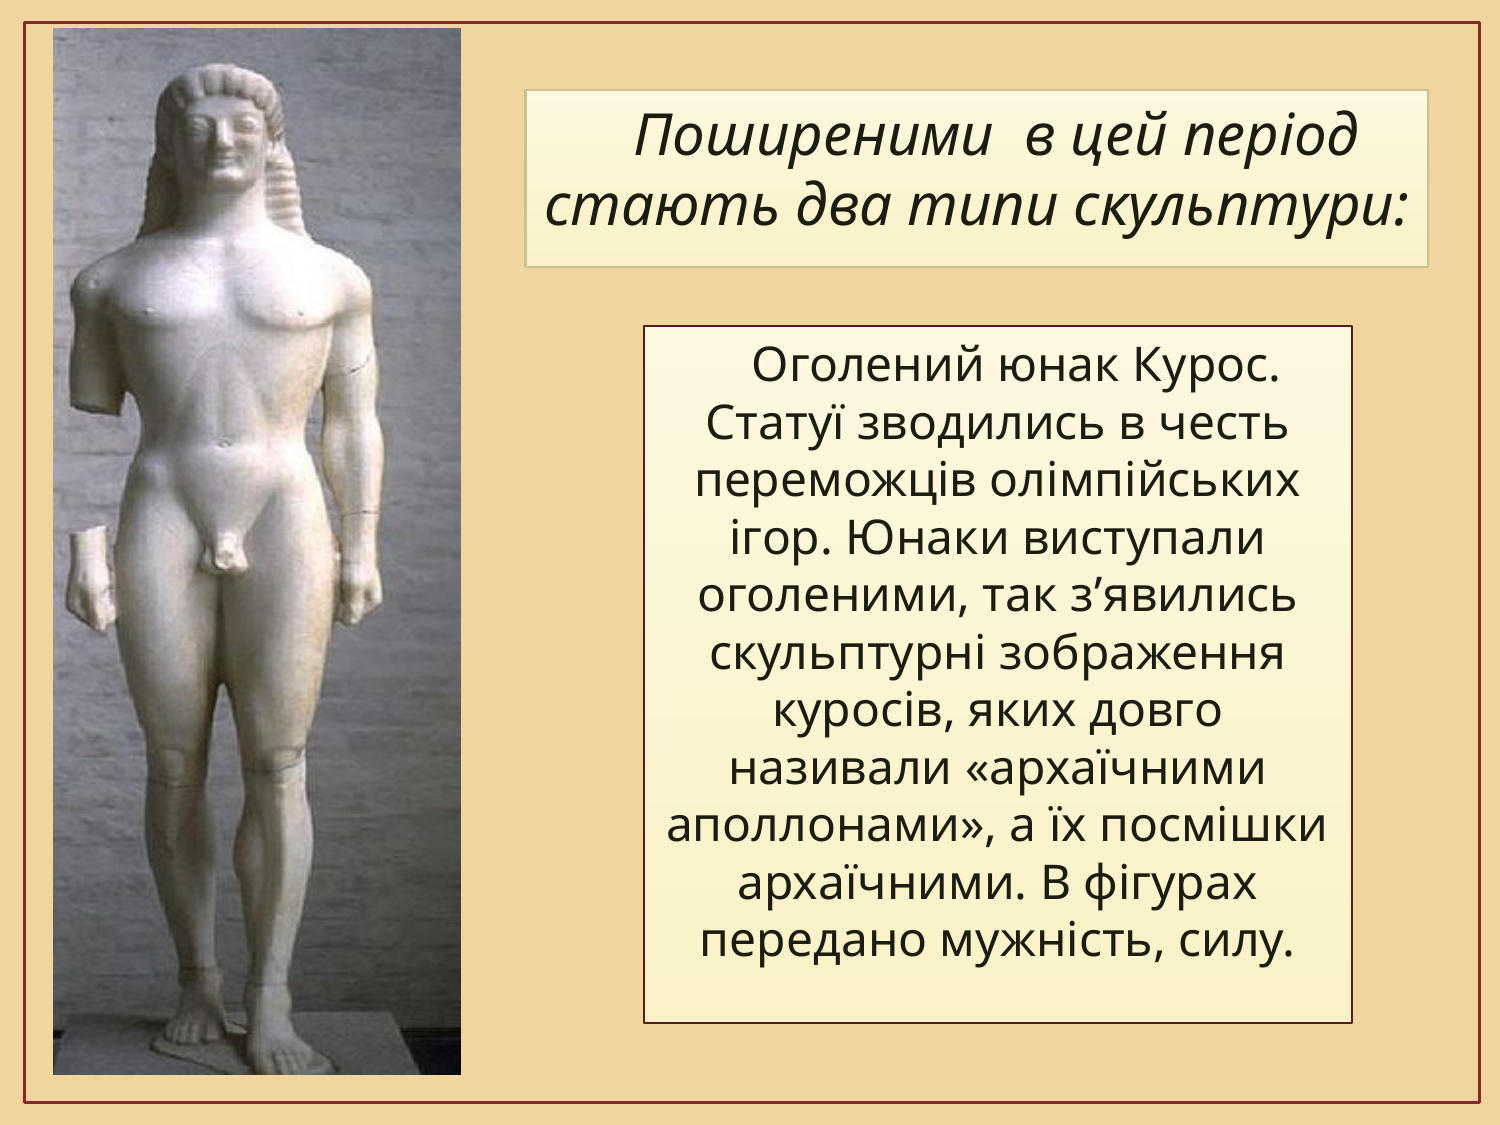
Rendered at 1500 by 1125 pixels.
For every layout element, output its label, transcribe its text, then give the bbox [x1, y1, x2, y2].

text_box Поширеними в цей період стають два типи скульптури: [524, 89, 1429, 268]
picture [52, 28, 462, 1076]
list Оголений юнак Курос. Статуї зводились в честь переможців олімпійських ігор. Юнаки виступали оголеними, так з’явились скульптурні зображення куросів, яких довго називали «архаїчними аполлонами», а їх посмішки архаїчними. В фігурах передано мужність, силу. [643, 325, 1353, 1024]
